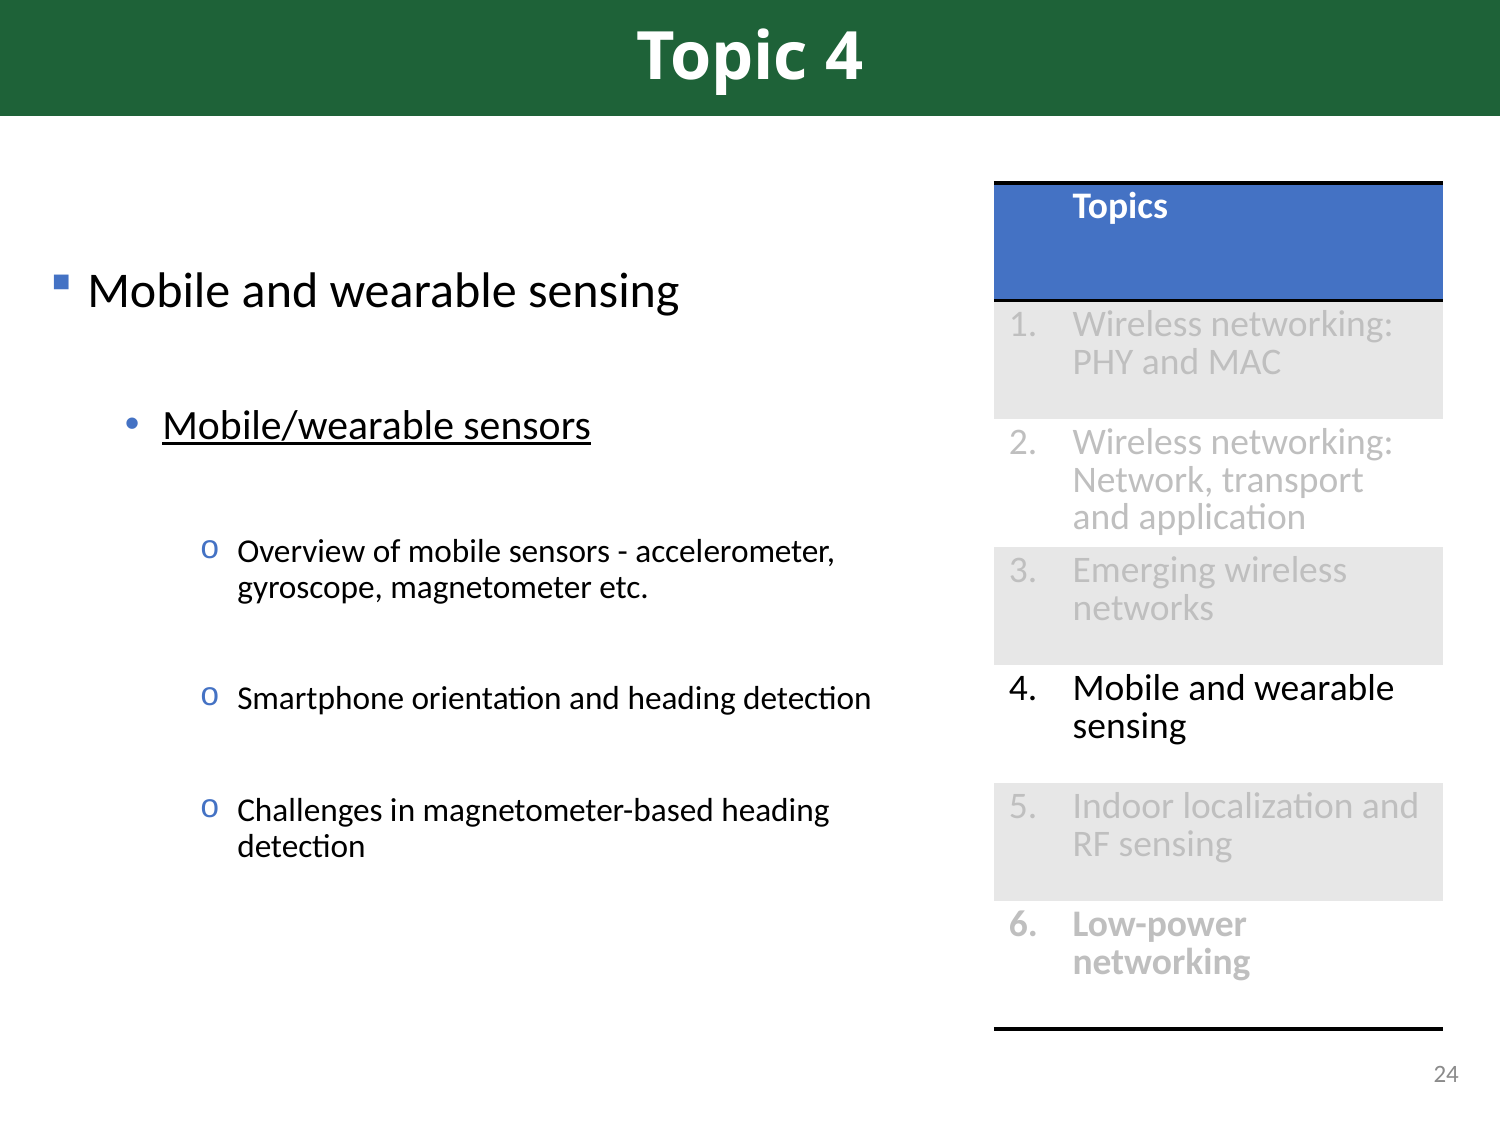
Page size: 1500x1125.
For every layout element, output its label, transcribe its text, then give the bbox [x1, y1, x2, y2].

table_cell 4. [994, 665, 1058, 783]
table_cell Wireless networking: PHY and MAC [1058, 302, 1443, 419]
table_cell Wireless networking: Network, transport and application [1058, 419, 1443, 547]
slide_number 24 [1136, 1042, 1474, 1103]
table_cell 1. [994, 302, 1058, 419]
table_cell 5. [994, 783, 1058, 901]
table_header Topics [1058, 185, 1443, 299]
table_cell Indoor localization and RF sensing [1058, 783, 1443, 901]
title Topic 4 [0, 0, 1500, 116]
table_cell Low-power networking [1058, 901, 1443, 1027]
list Mobile and wearable sensing Mobile/wearable sensors Overview of mobile sensors - accelerometer, gyroscope, magnetometer etc. Smartphone orientation and heading detection Challenges in magnetometer-based heading detection [34, 257, 943, 1073]
table_cell 3. [994, 547, 1058, 665]
table_cell 2. [994, 419, 1058, 547]
table_cell 6. [994, 901, 1058, 1027]
table_cell Emerging wireless networks [1058, 547, 1443, 665]
table_header [994, 185, 1058, 299]
table_cell Mobile and wearable sensing [1058, 665, 1443, 783]
